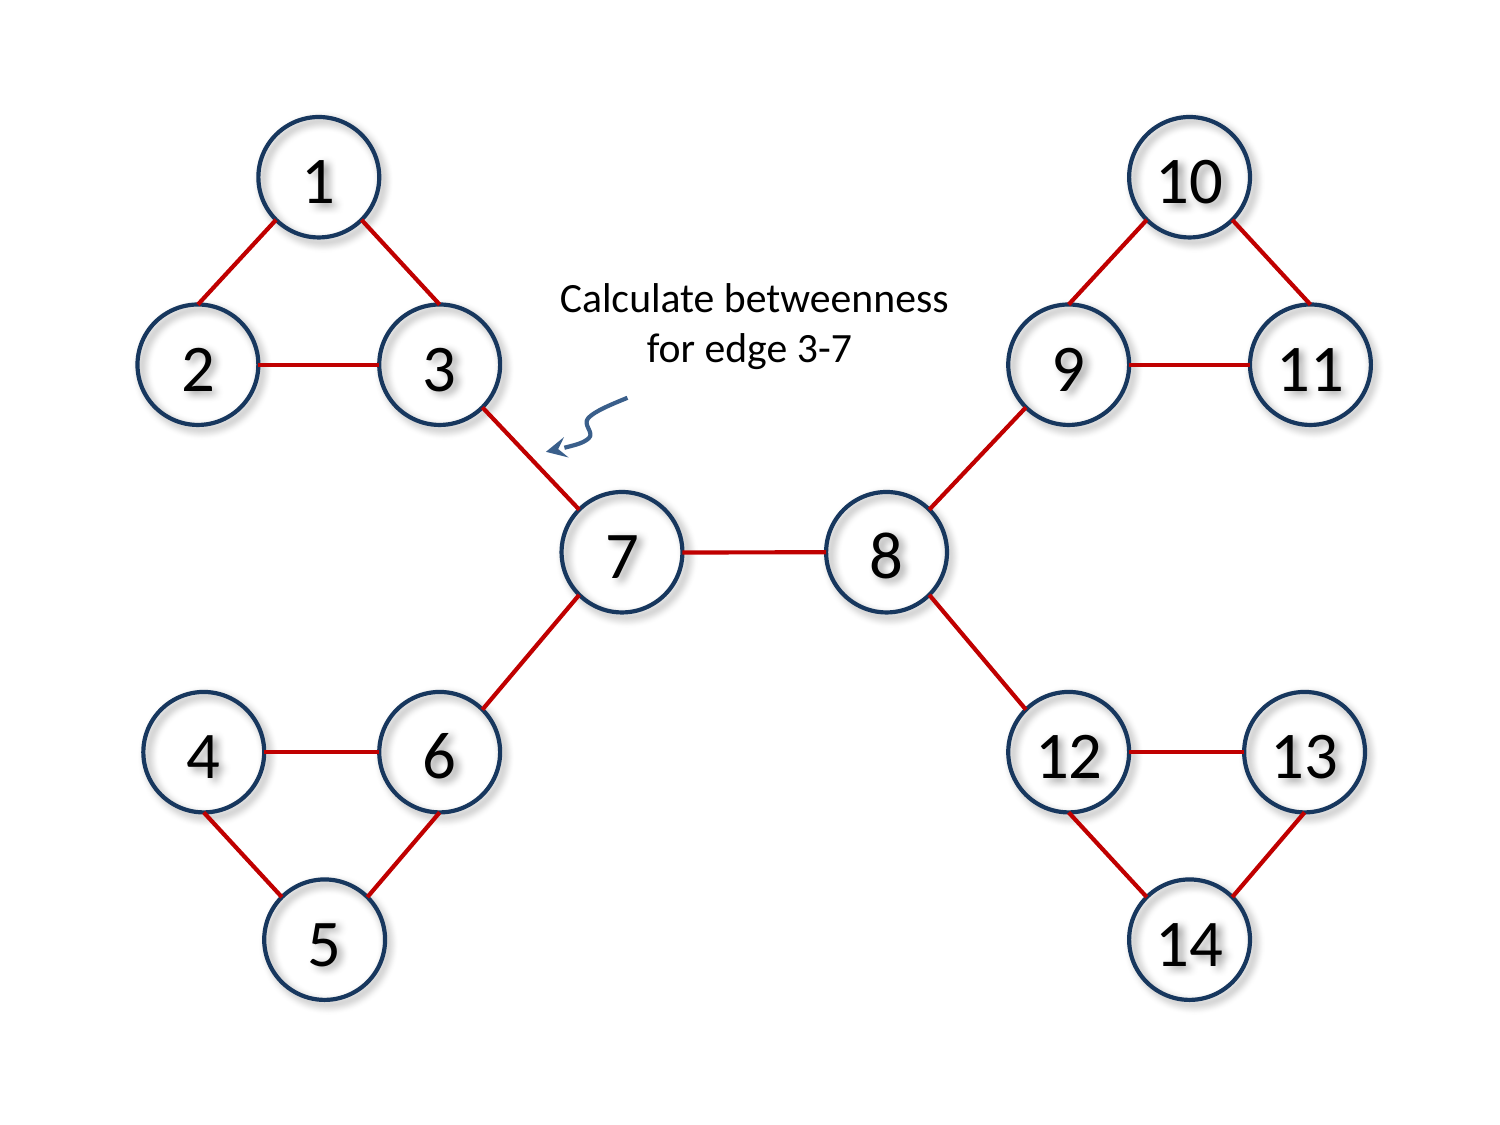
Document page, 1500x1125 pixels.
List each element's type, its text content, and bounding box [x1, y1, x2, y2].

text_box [929, 407, 1027, 510]
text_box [197, 219, 277, 305]
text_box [361, 219, 440, 305]
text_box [203, 812, 283, 898]
text_box 7 [559, 489, 685, 615]
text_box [1232, 812, 1305, 898]
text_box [482, 407, 580, 510]
text_box Calculate betweenness for edge 3-7 [538, 262, 971, 378]
text_box 14 [1127, 877, 1253, 1003]
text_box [1232, 219, 1311, 305]
text_box 10 [1127, 114, 1253, 240]
text_box 9 [1006, 302, 1132, 428]
text_box 1 [256, 114, 382, 240]
text_box 4 [141, 689, 267, 815]
text_box 11 [1247, 302, 1374, 428]
text_box [584, 395, 629, 444]
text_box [367, 812, 440, 898]
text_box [929, 594, 1027, 710]
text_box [482, 594, 580, 710]
text_box 12 [1006, 689, 1132, 815]
text_box 5 [262, 877, 388, 1003]
text_box 6 [377, 689, 503, 815]
text_box 13 [1242, 689, 1368, 815]
text_box 2 [135, 302, 261, 428]
text_box 3 [377, 302, 503, 428]
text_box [1068, 219, 1147, 305]
text_box 8 [824, 489, 950, 615]
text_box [1068, 812, 1147, 898]
